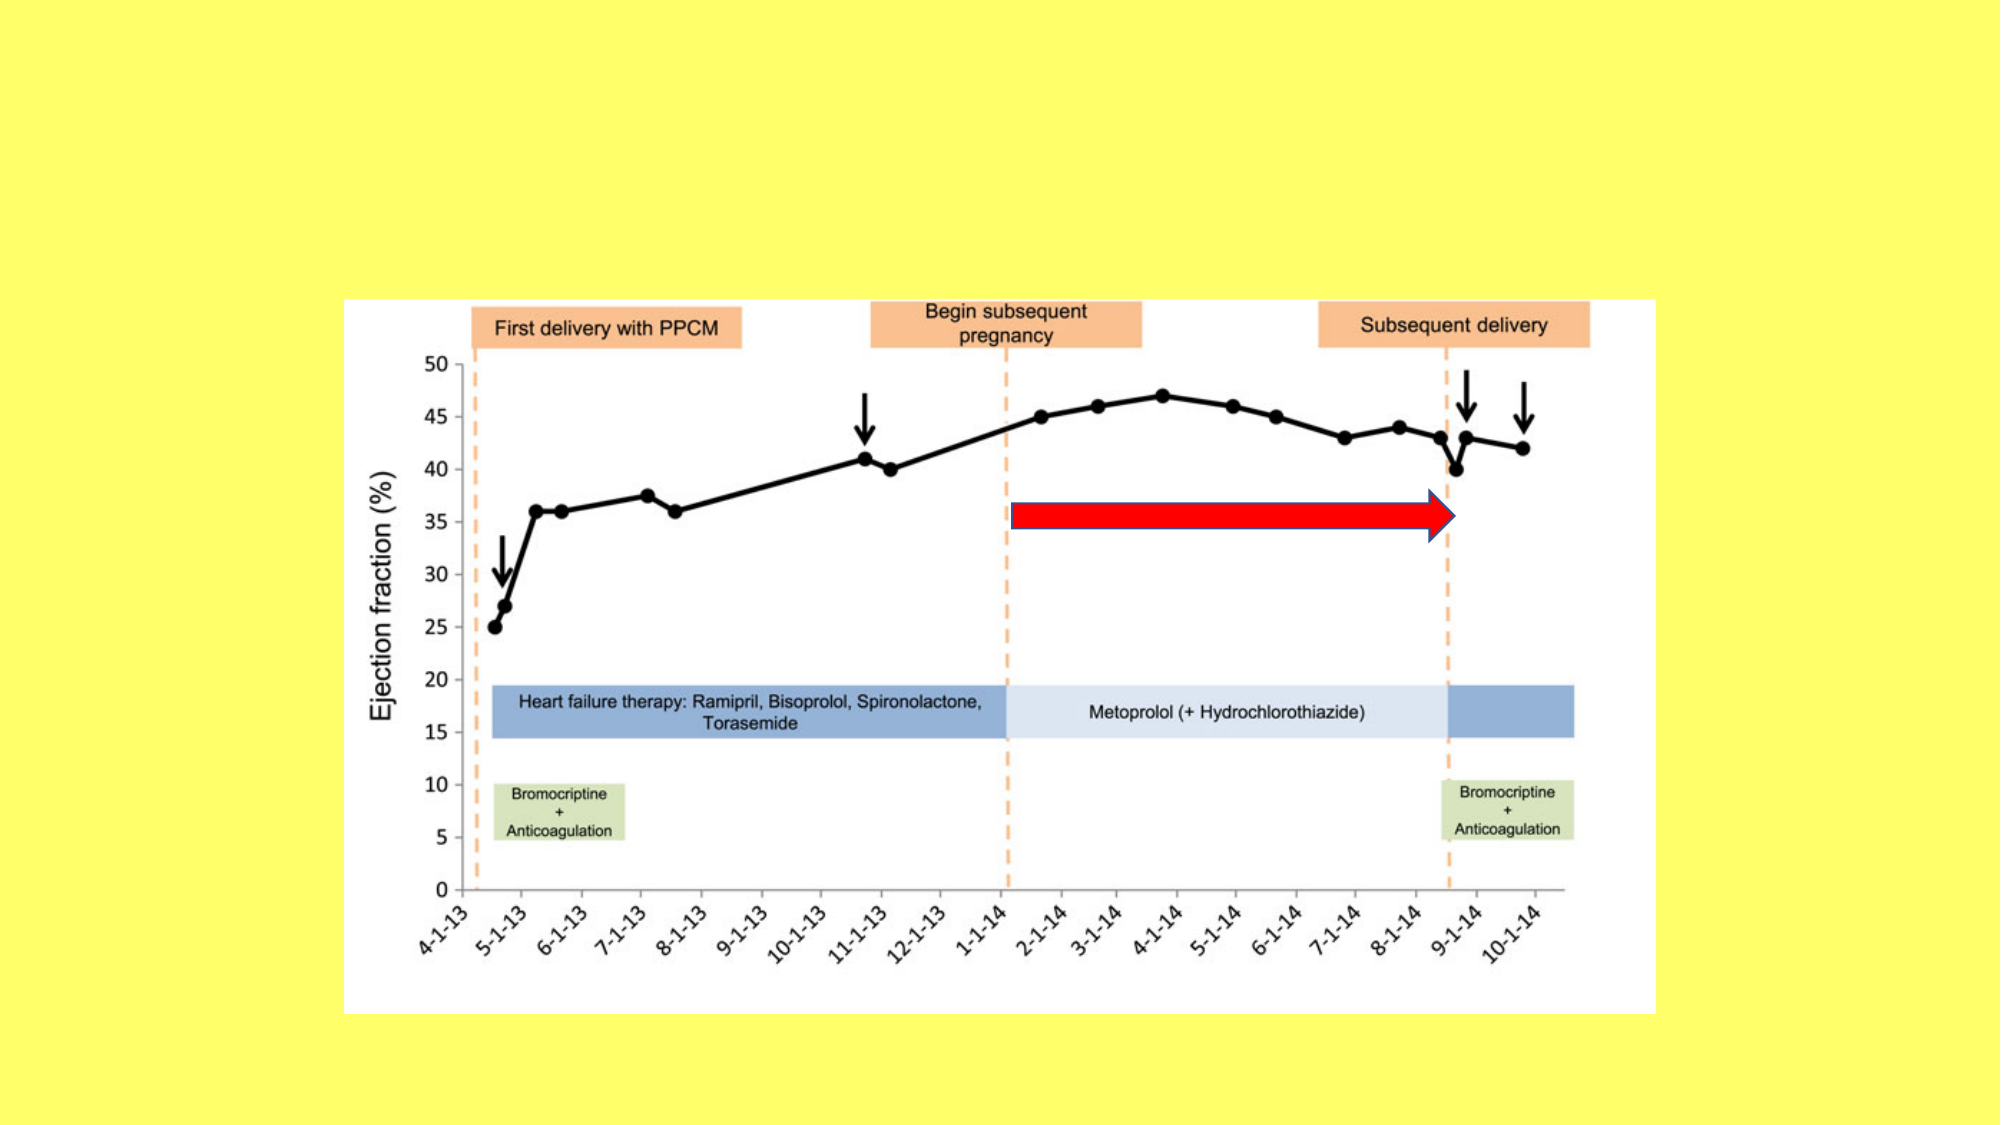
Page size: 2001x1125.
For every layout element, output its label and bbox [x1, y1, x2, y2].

list [344, 299, 1656, 1014]
